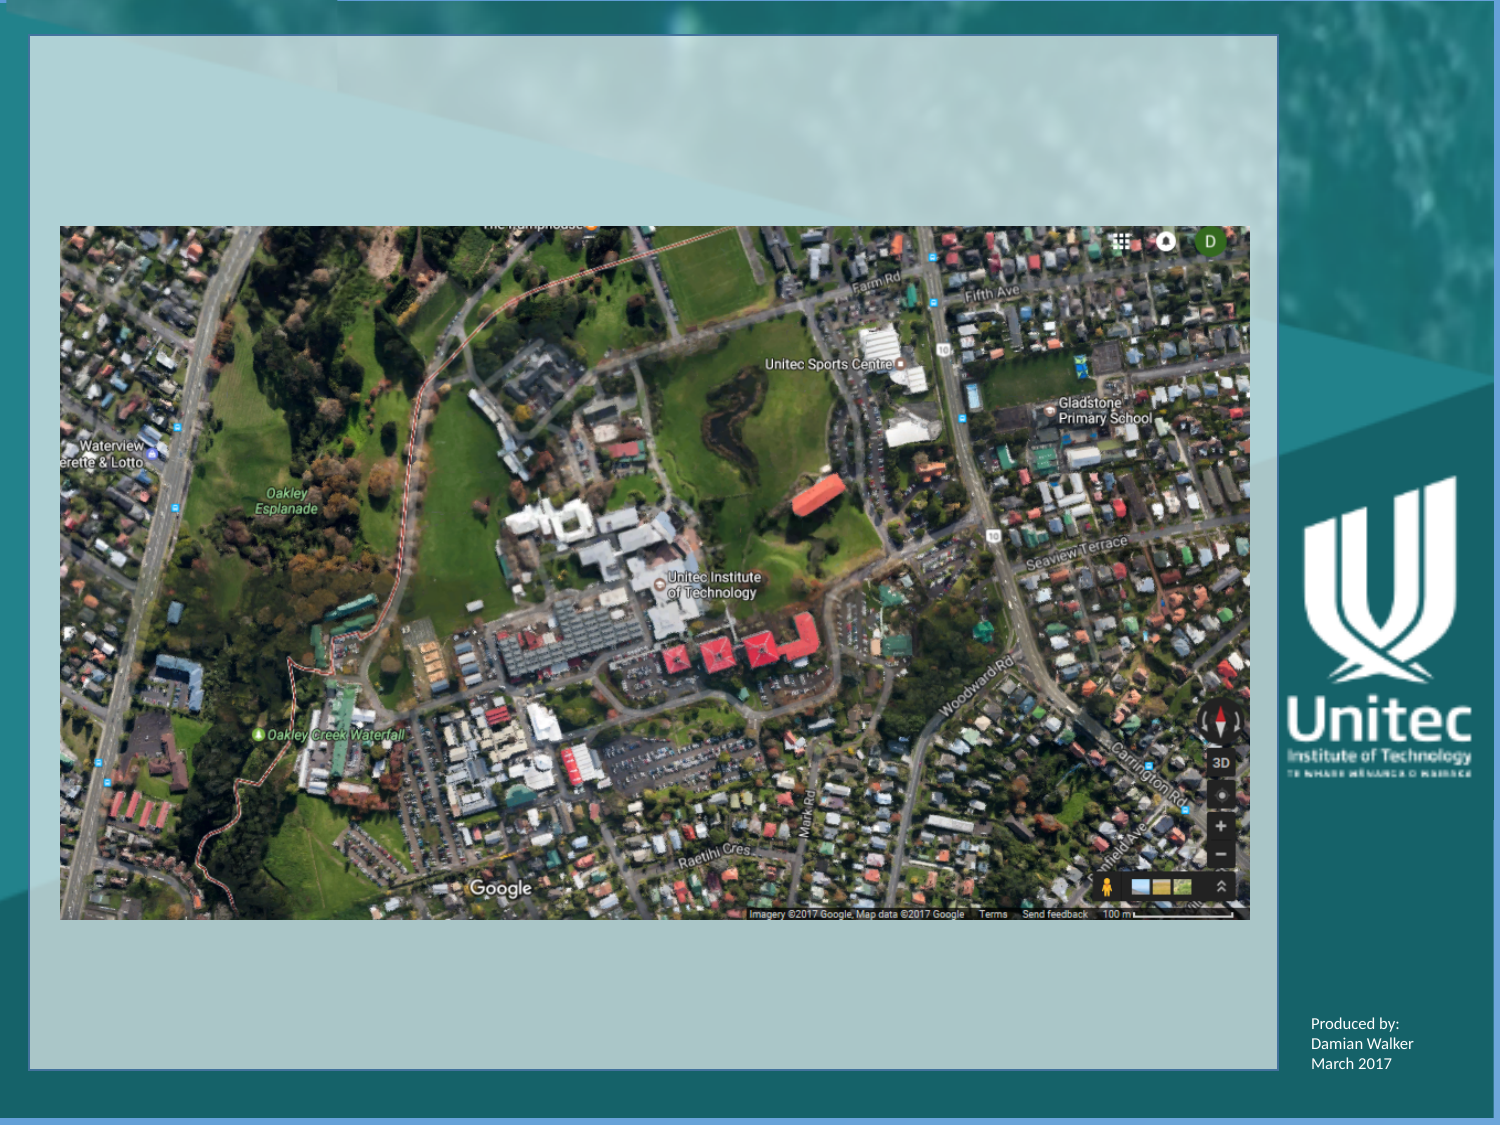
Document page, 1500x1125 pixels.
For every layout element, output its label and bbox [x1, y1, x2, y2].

list [60, 226, 1250, 920]
picture [0, 0, 1494, 1118]
